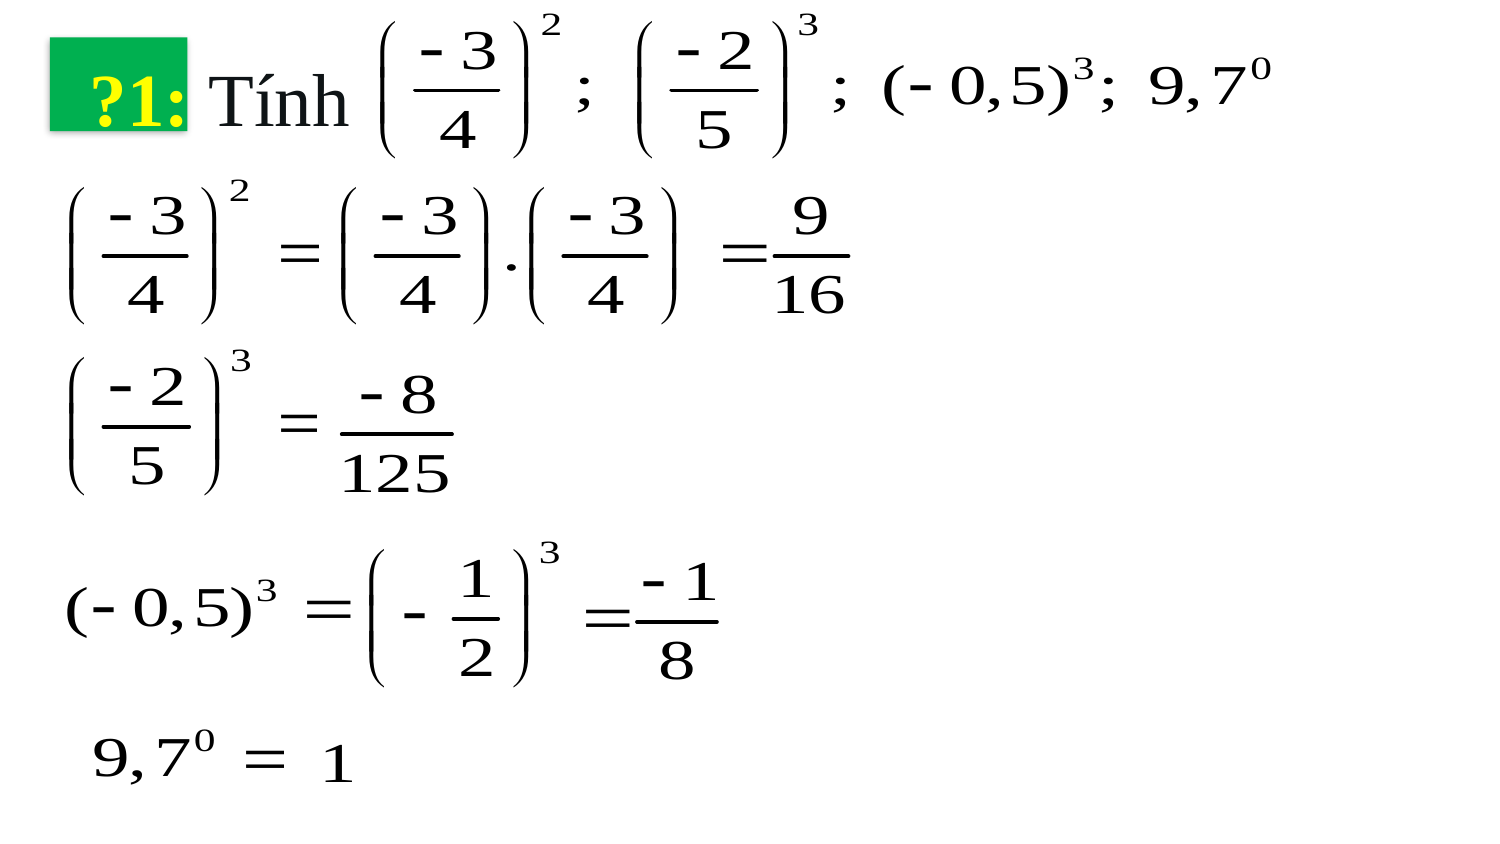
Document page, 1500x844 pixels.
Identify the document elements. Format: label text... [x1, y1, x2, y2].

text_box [334, 184, 689, 329]
text_box ?1: Tính [74, 44, 368, 150]
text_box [574, 552, 724, 685]
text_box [712, 187, 855, 319]
text_box [49, 37, 188, 132]
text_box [362, 534, 563, 691]
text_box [62, 342, 317, 499]
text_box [337, 365, 457, 498]
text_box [91, 721, 284, 791]
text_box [720, 290, 871, 342]
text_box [324, 740, 353, 787]
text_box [373, 5, 1277, 163]
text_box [62, 571, 344, 643]
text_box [62, 171, 319, 329]
